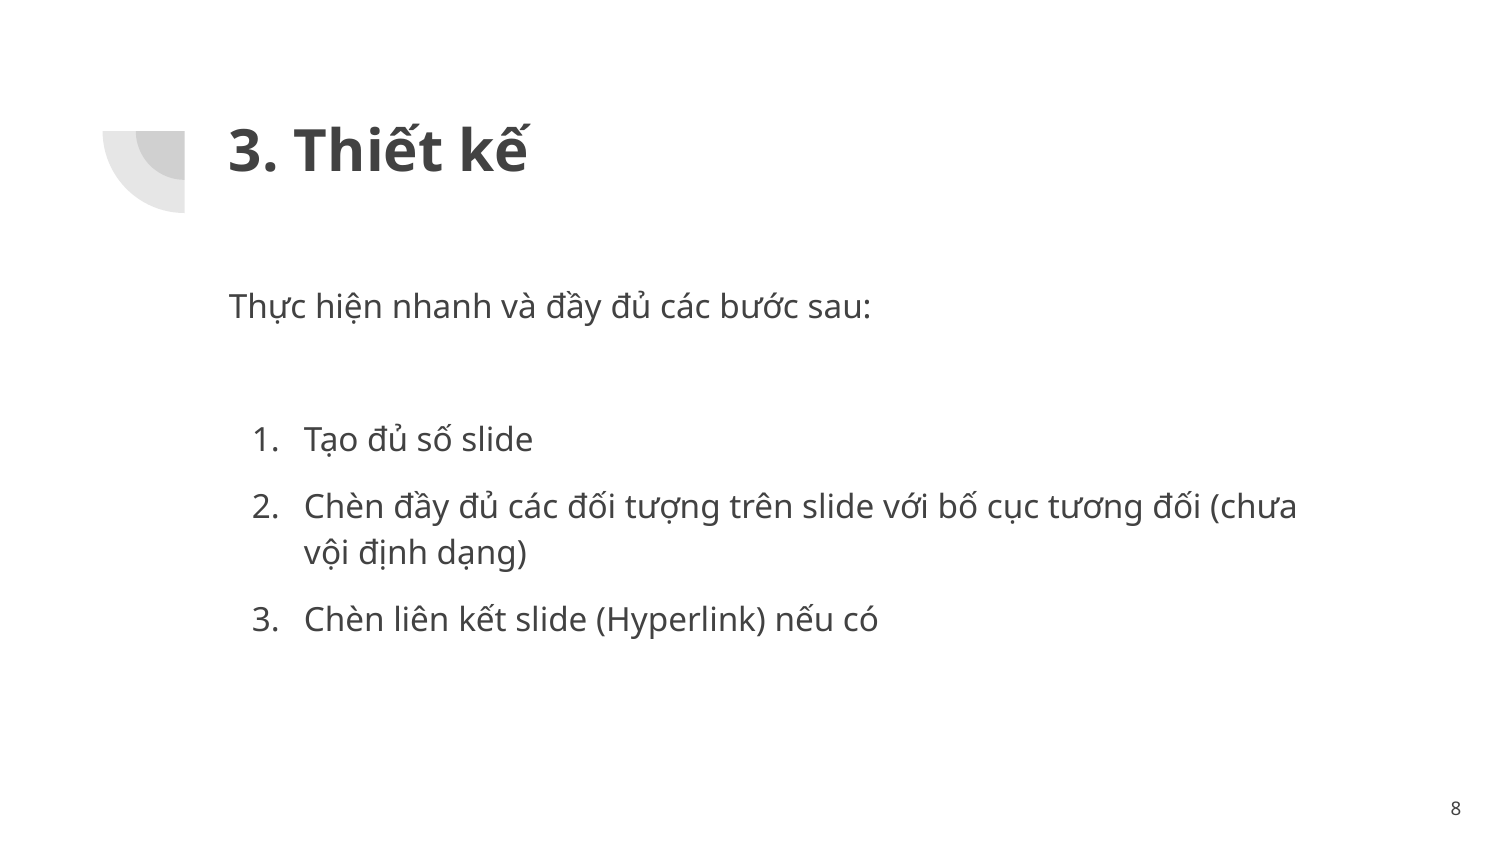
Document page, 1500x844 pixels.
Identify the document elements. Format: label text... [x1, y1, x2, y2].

title 3. Thiết kế [213, 98, 1368, 263]
list Thực hiện nhanh và đầy đủ các bước sau: Tạo đủ số slide Chèn đầy đủ các đối tượng trên slide với bố cục tương đối (chưa vội định dạng) Chèn liên kết slide (Hyperlink) nếu có [213, 263, 1368, 749]
slide_number 8 [1386, 777, 1477, 842]
